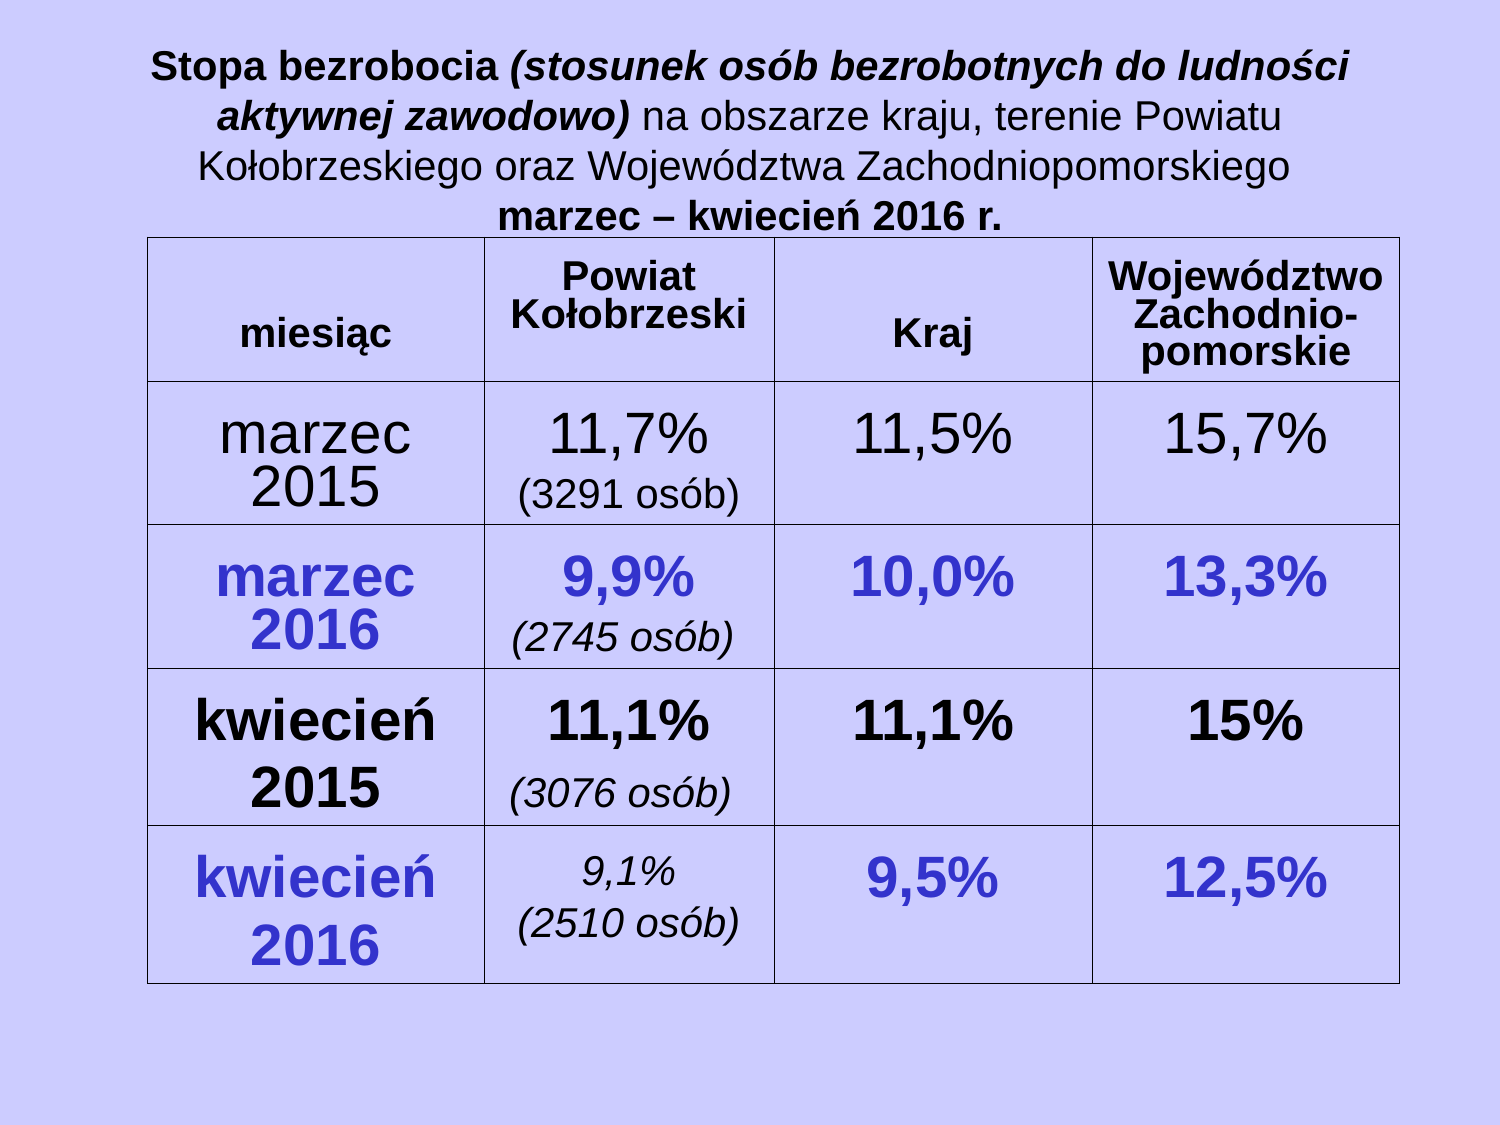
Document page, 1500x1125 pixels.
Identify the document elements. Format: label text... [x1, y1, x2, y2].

table_cell 9,5% [775, 826, 1092, 983]
table_header Powiat Kołobrzeski [485, 238, 774, 381]
table_cell 15% [1093, 669, 1399, 825]
table_header Kraj [775, 238, 1092, 381]
table_cell 11,7% (3291 osób) [485, 382, 774, 524]
table_cell 11,5% [775, 382, 1092, 524]
table_cell 12,5% [1093, 826, 1399, 983]
table_cell 9,9% (2745 osób) [485, 525, 774, 668]
table_cell kwiecień 2015 [148, 669, 484, 825]
table_header miesiąc [148, 238, 484, 381]
table_cell 11,1% (3076 osób) [485, 669, 774, 825]
table_cell marzec 2015 [148, 382, 484, 524]
table_header Województwo Zachodnio-pomorskie [1093, 238, 1399, 381]
table_cell 9,1% (2510 osób) [485, 826, 774, 983]
table_cell 15,7% [1093, 382, 1399, 524]
table_cell 13,3% [1093, 525, 1399, 668]
table_cell 11,1% [775, 669, 1092, 825]
table_cell 10,0% [775, 525, 1092, 668]
table_cell marzec 2016 [148, 525, 484, 668]
list [74, 262, 738, 1006]
table_cell kwiecień 2016 [148, 826, 484, 983]
title Stopa bezrobocia (stosunek osób bezrobotnych do ludności aktywnej zawodowo) na obszarze kraju, terenie Powiatu Kołobrzeskiego oraz Województwa Zachodniopomorskiego marzec – kwiecień 2016 r. [74, 44, 1426, 233]
